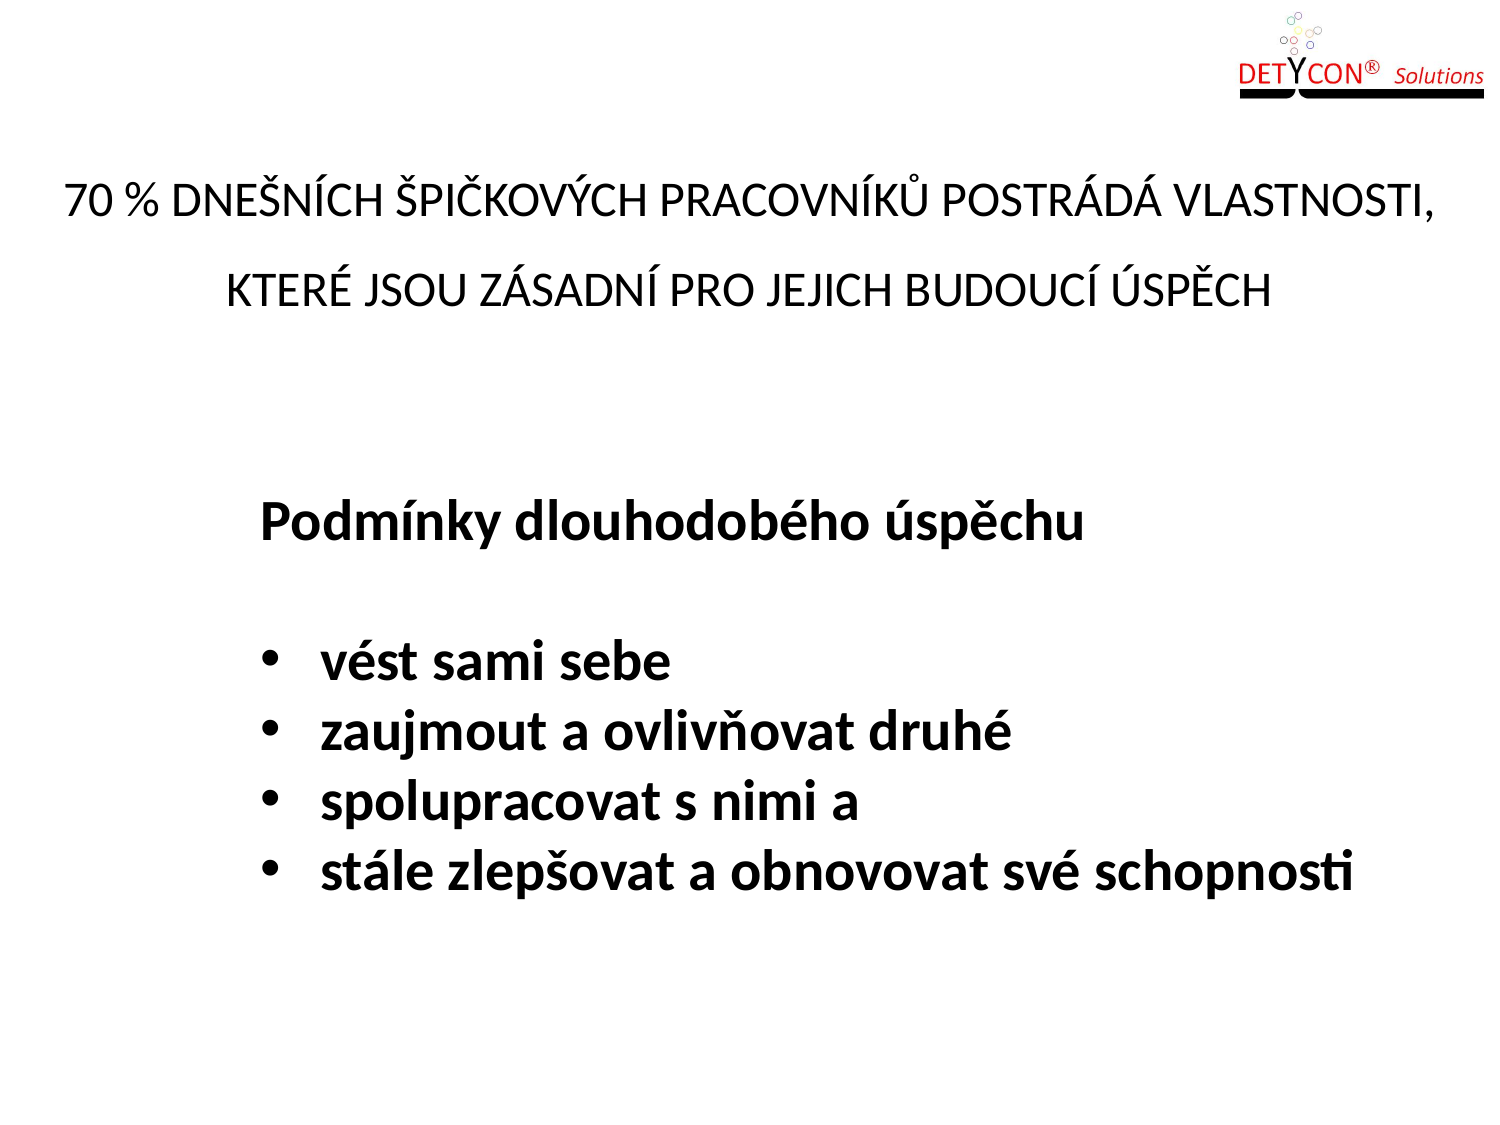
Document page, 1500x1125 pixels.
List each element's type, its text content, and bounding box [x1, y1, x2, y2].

picture [1218, 11, 1500, 99]
text_box Podmínky dlouhodobého úspěchu vést sami sebe zaujmout a ovlivňovat druhé spolupracovat s nimi a stále zlepšovat a obnovovat své schopnosti [246, 474, 1454, 910]
text_box 70 % DNEŠNÍCH ŠPIČKOVÝCH PRACOVNÍKŮ POSTRÁDÁ VLASTNOSTI, KTERÉ JSOU ZÁSADNÍ PRO JEJICH BUDOUCÍ ÚSPĚCH [0, 128, 1500, 324]
